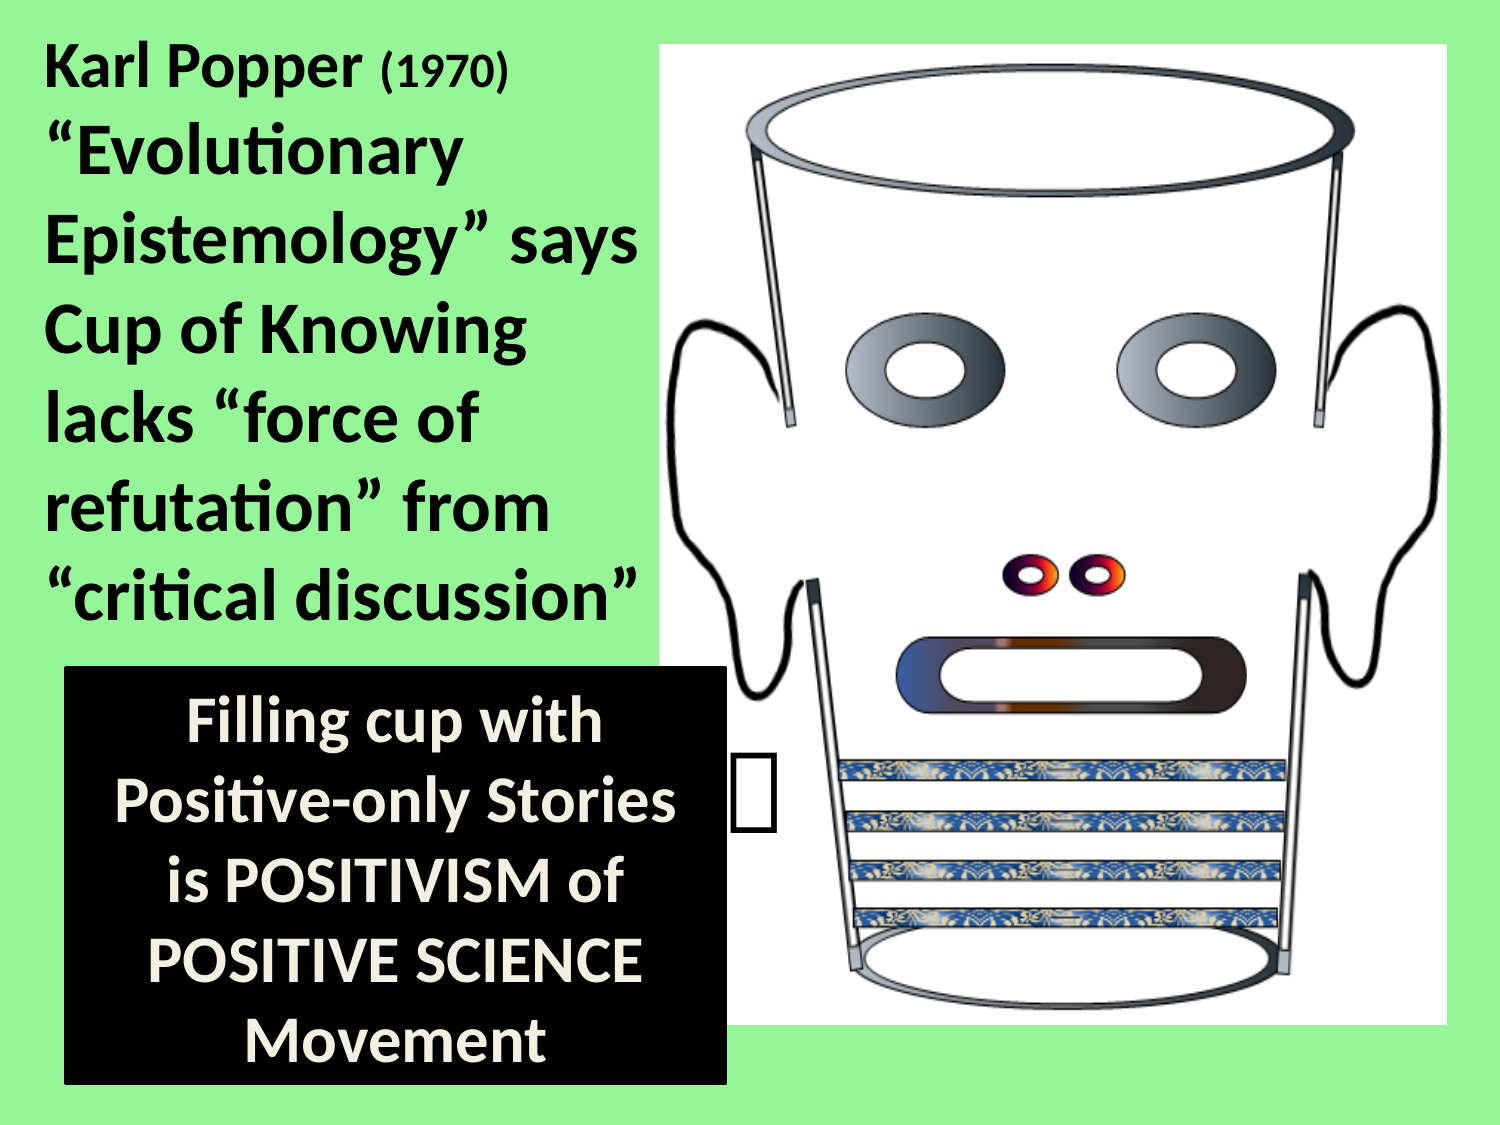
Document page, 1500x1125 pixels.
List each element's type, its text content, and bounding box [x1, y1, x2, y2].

picture [659, 43, 1447, 1025]
text_box Filling cup with Positive-only Stories is POSITIVISM of POSITIVE SCIENCE Movement [64, 666, 727, 1085]
list Karl Popper (1970) “Evolutionary Epistemology” says Cup of Knowing lacks “force of refutation” from “critical discussion” [29, 14, 682, 679]
